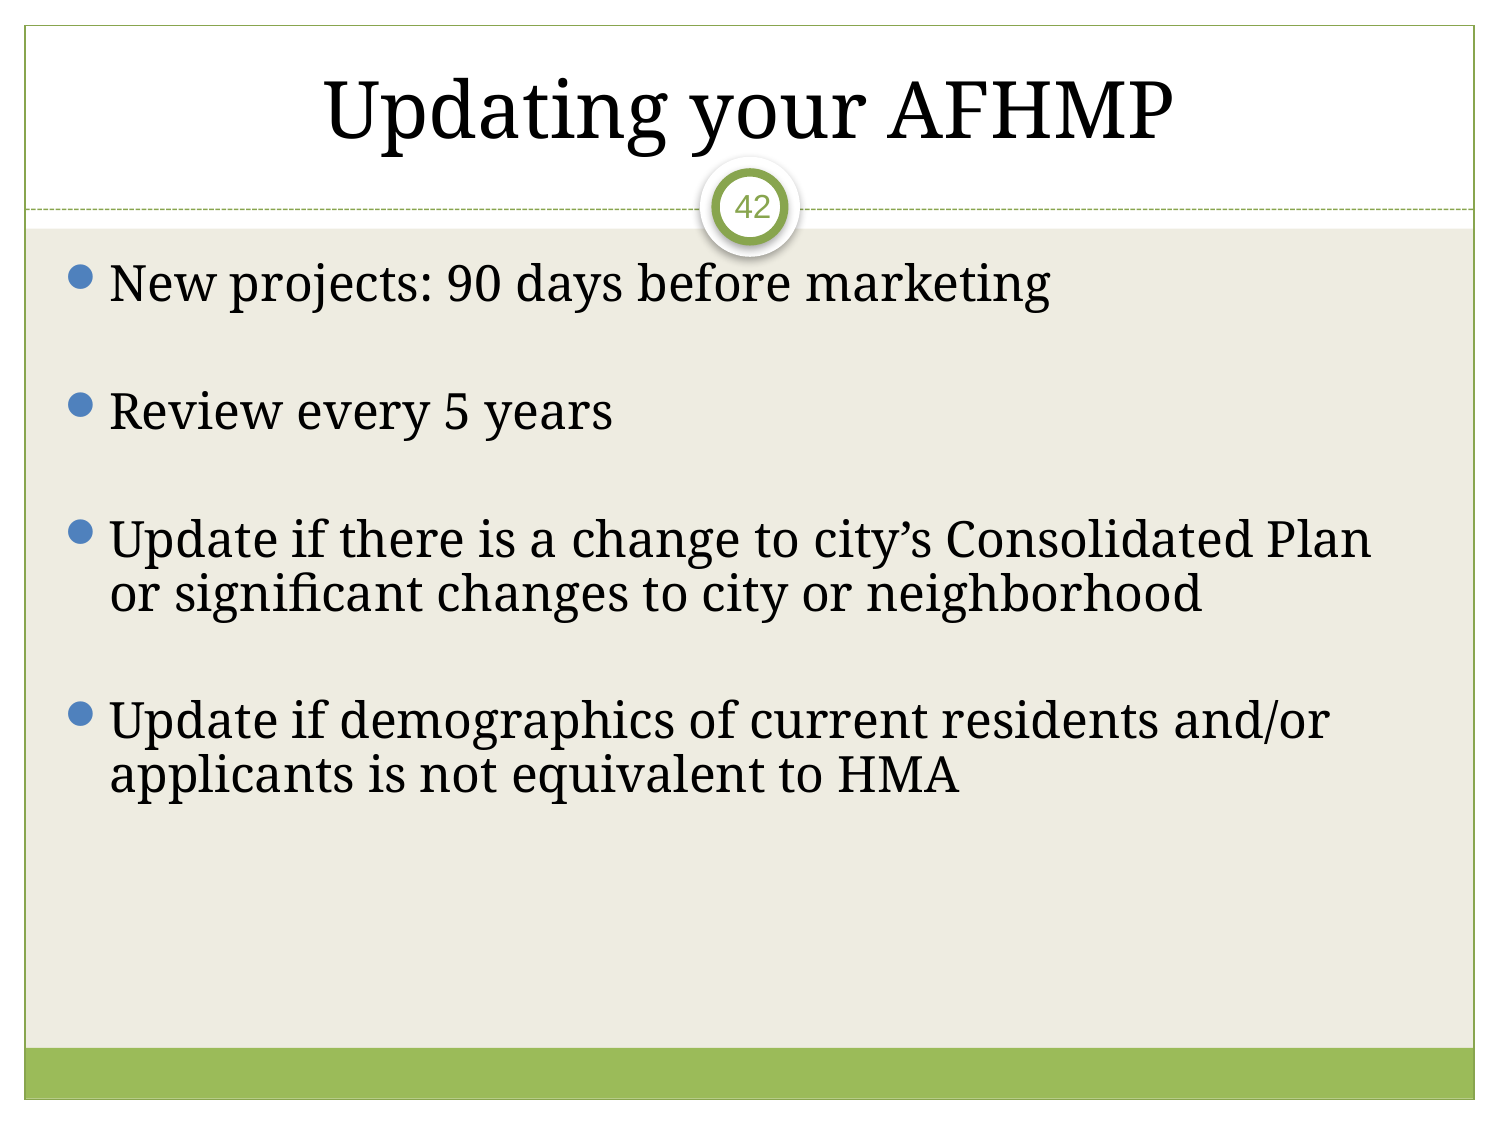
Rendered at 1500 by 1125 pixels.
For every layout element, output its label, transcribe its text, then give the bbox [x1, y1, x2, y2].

title Updating your AFHMP [49, 37, 1450, 163]
slide_number 42 [715, 168, 791, 241]
list New projects: 90 days before marketing Review every 5 years Update if there is a change to city’s Consolidated Plan or significant changes to city or neighborhood Update if demographics of current residents and/or applicants is not equivalent to HMA [49, 250, 1445, 1001]
